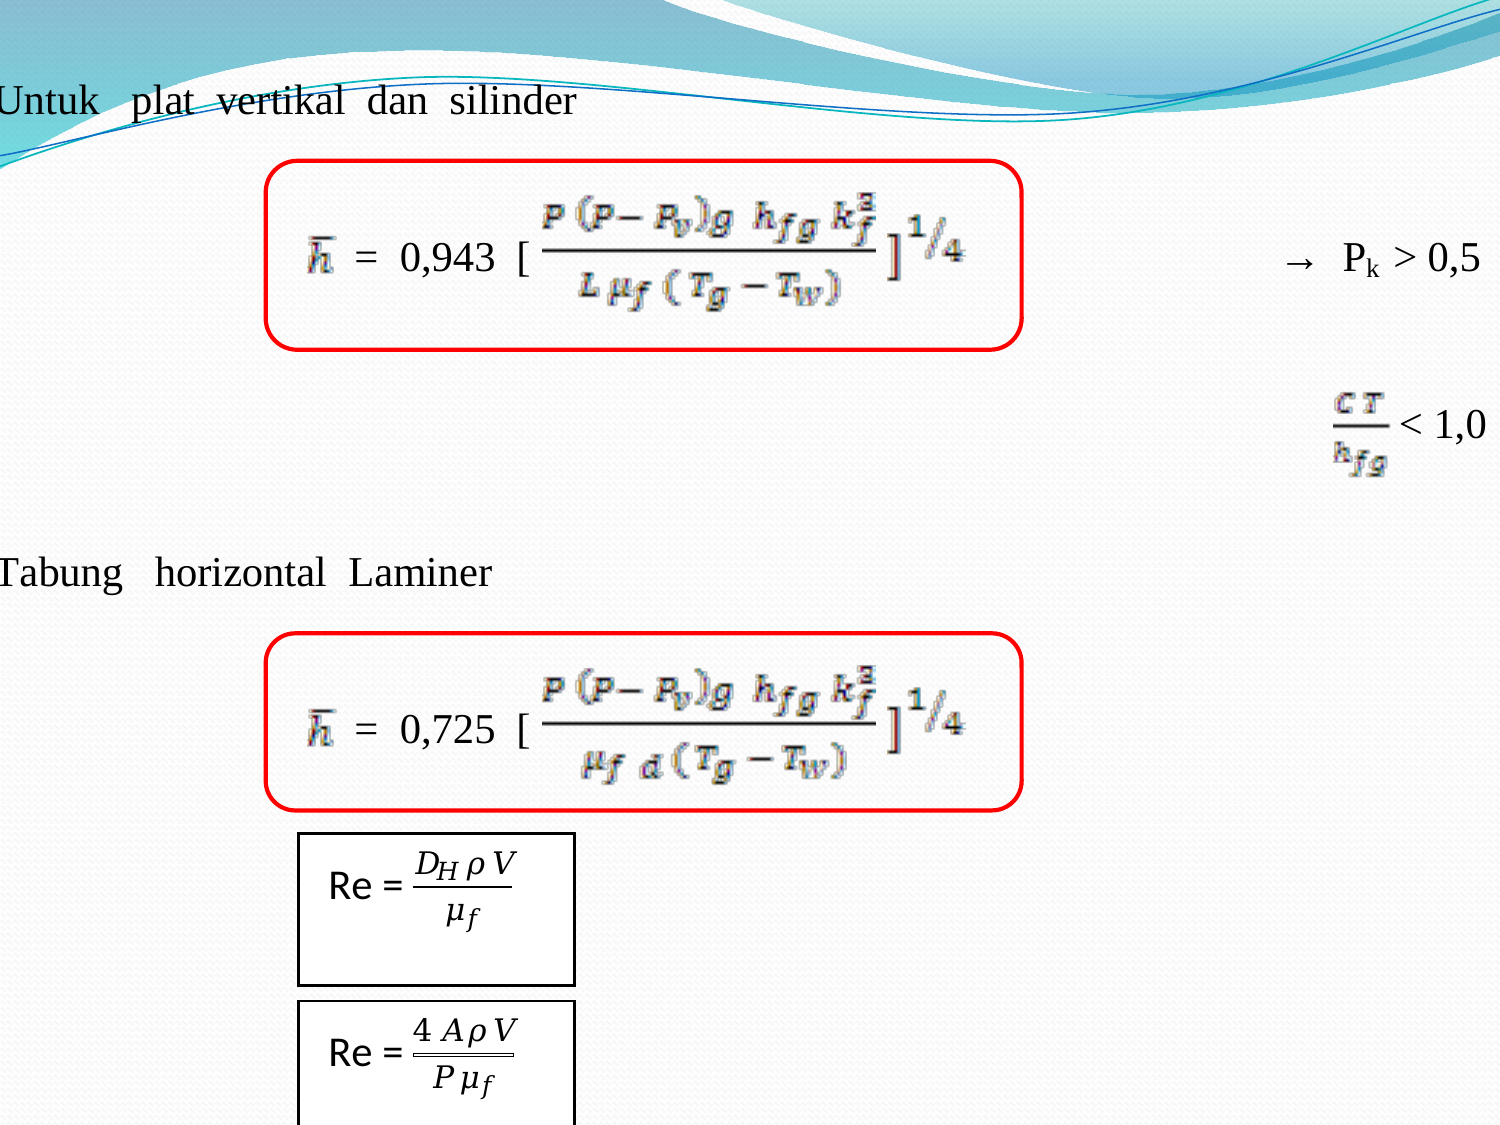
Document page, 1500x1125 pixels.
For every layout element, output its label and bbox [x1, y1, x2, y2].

list [0, 75, 1500, 1125]
